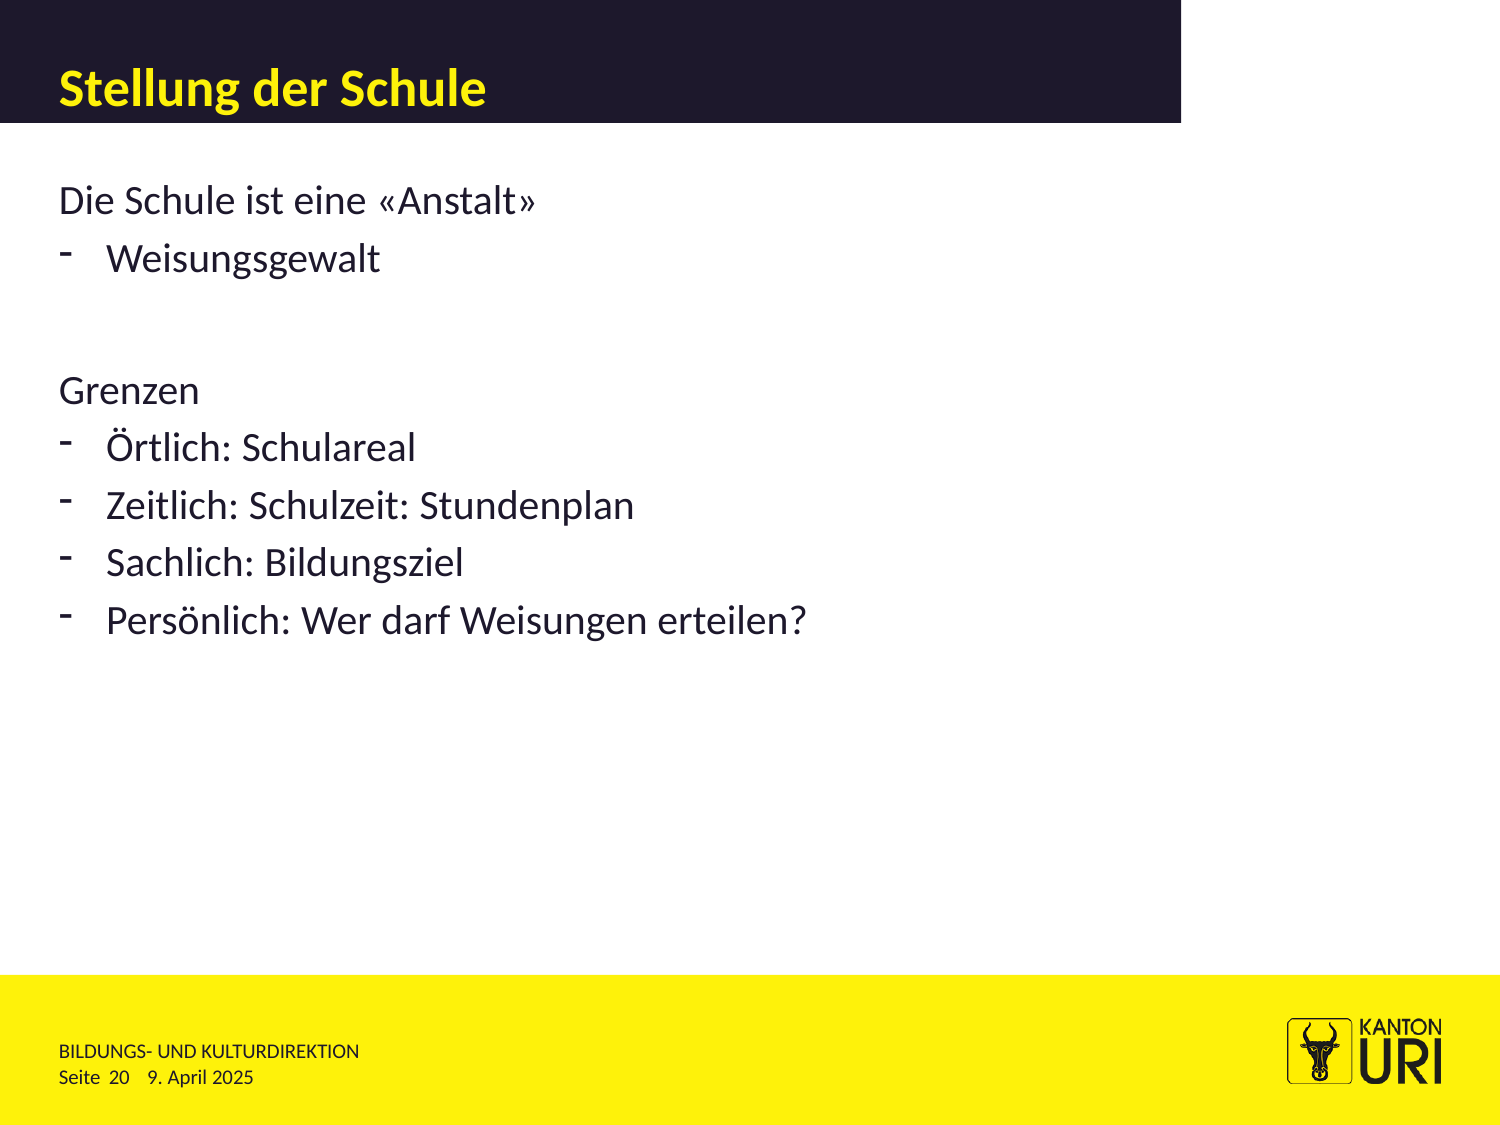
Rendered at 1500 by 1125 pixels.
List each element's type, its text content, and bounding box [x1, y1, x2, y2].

slide_number 20 [108, 1063, 154, 1089]
title Stellung der Schule [0, 0, 1182, 123]
list Die Schule ist eine «Anstalt» Weisungsgewalt Grenzen Örtlich: Schulareal Zeitlich: Schulzeit: Stundenplan Sachlich: Bildungsziel Persönlich: Wer darf Weisungen erteilen? [59, 178, 1441, 872]
picture [1287, 1018, 1441, 1084]
